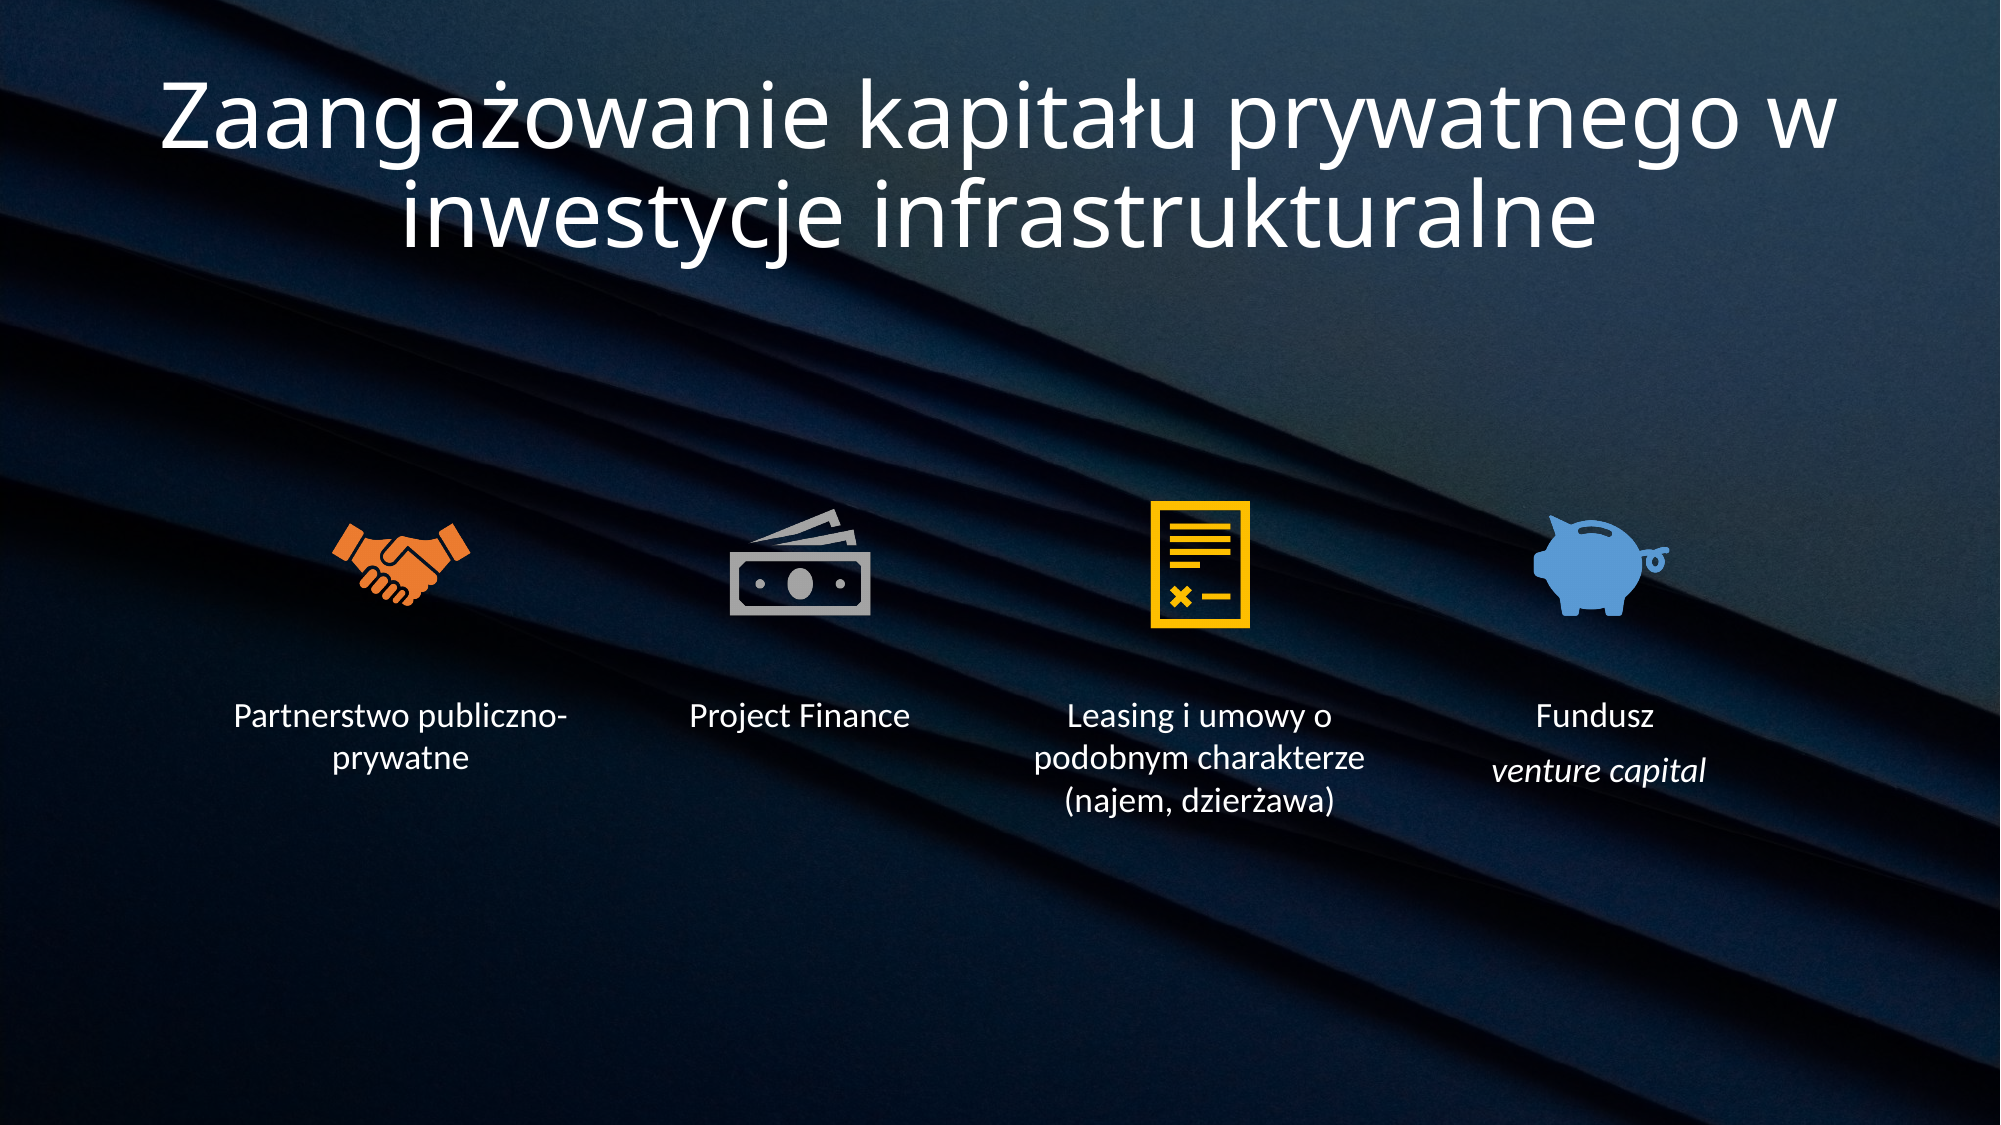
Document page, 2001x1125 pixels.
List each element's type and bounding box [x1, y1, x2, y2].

picture [0, 0, 2000, 1125]
list [137, 299, 1863, 1014]
